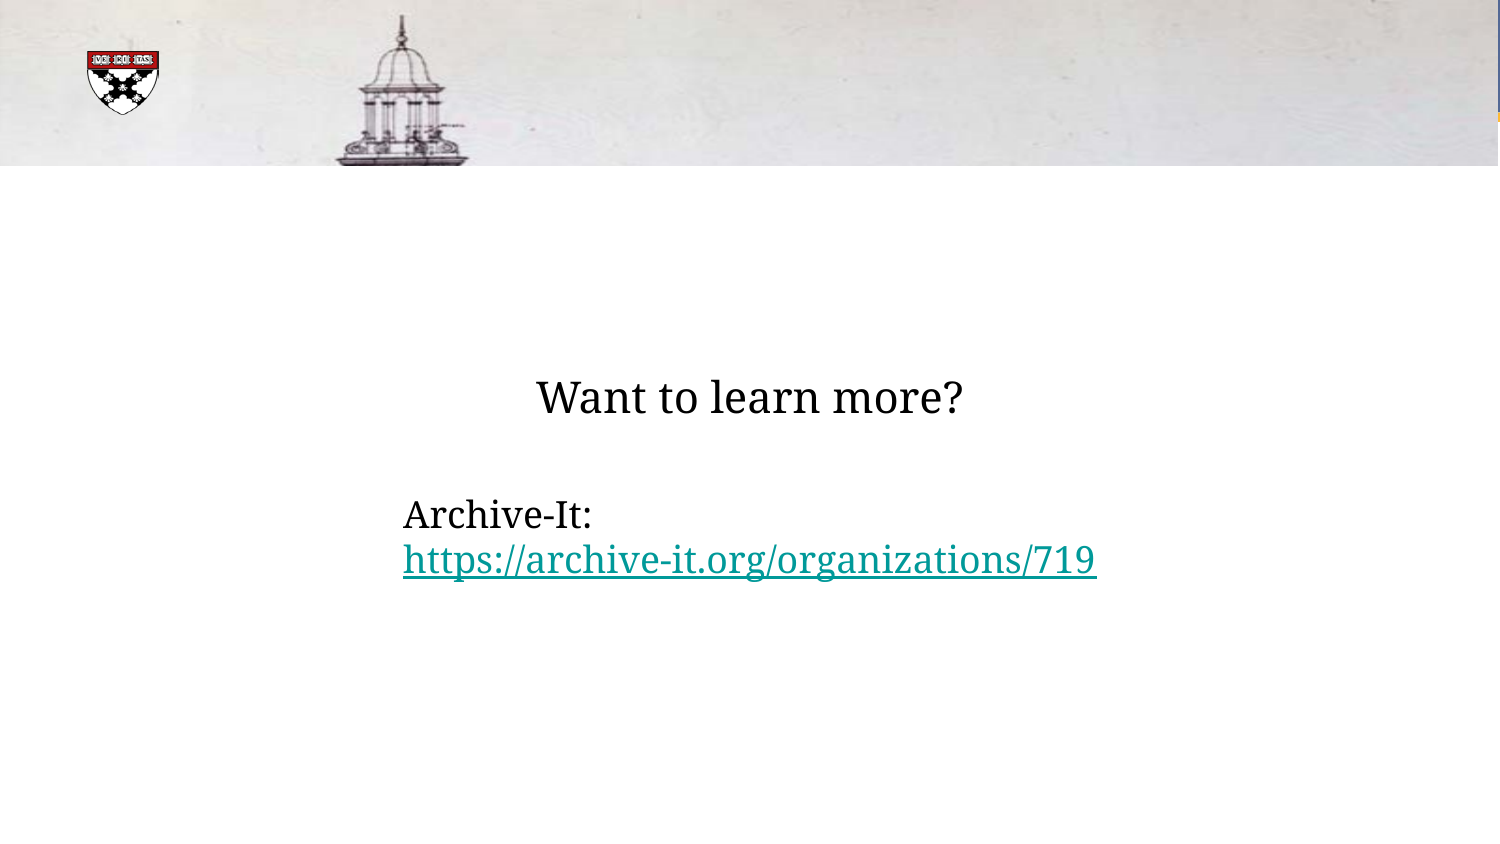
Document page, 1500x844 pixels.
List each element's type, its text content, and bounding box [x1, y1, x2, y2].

picture [0, 0, 1498, 166]
text_box Want to learn more? Archive-It: https://archive-it.org/organizations/719 [299, 196, 1200, 760]
